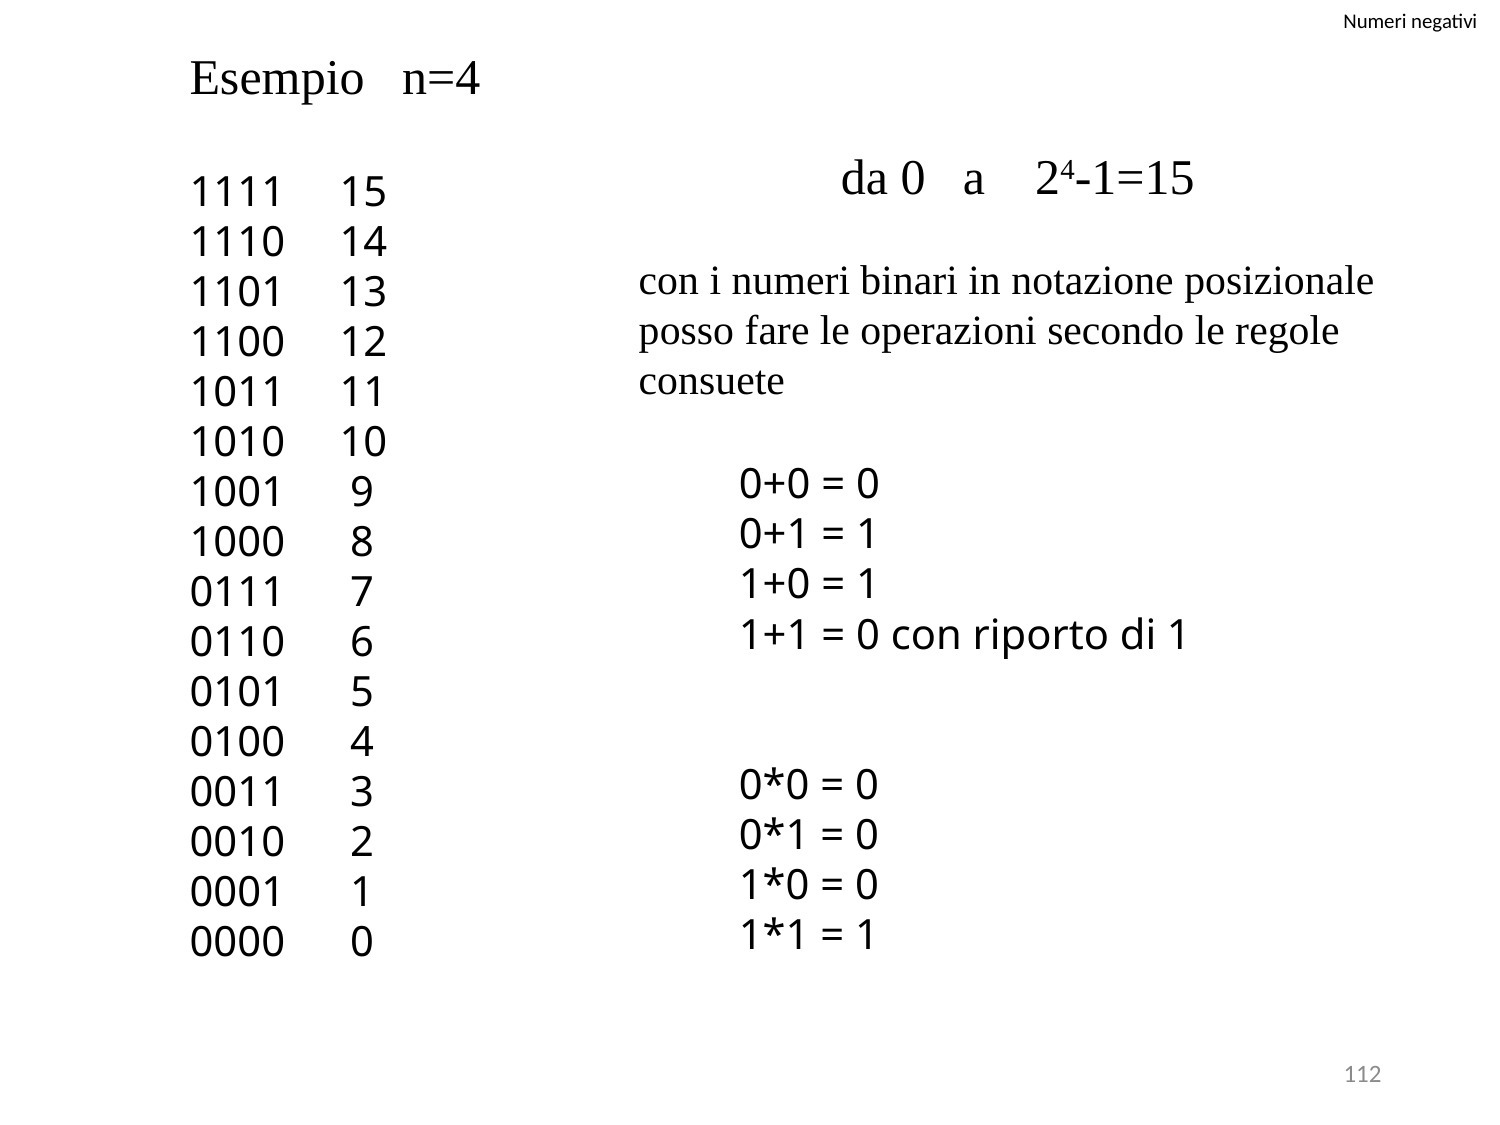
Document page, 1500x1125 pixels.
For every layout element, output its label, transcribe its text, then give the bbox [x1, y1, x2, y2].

text_box Numeri negativi [1328, 0, 1500, 40]
slide_number 112 [1059, 1042, 1397, 1103]
text_box Esempio n=4 1111 15 1110 14 1101 13 1100 12 1011 11 1010 10 1001 9 1000 8 0111 7 0110 6 0101 5 0100 4 0011 3 0010 2 0001 1 0000 0 [174, 37, 496, 973]
text_box con i numeri binari in notazione posizionale posso fare le operazioni secondo le regole consuete [623, 245, 1401, 410]
text_box da 0 a 24-1=15 [826, 137, 1210, 213]
text_box 0+0 = 0 0+1 = 1 1+0 = 1 1+1 = 0 con riporto di 1 0*0 = 0 0*1 = 0 1*0 = 0 1*1 = 1 [723, 449, 1207, 965]
